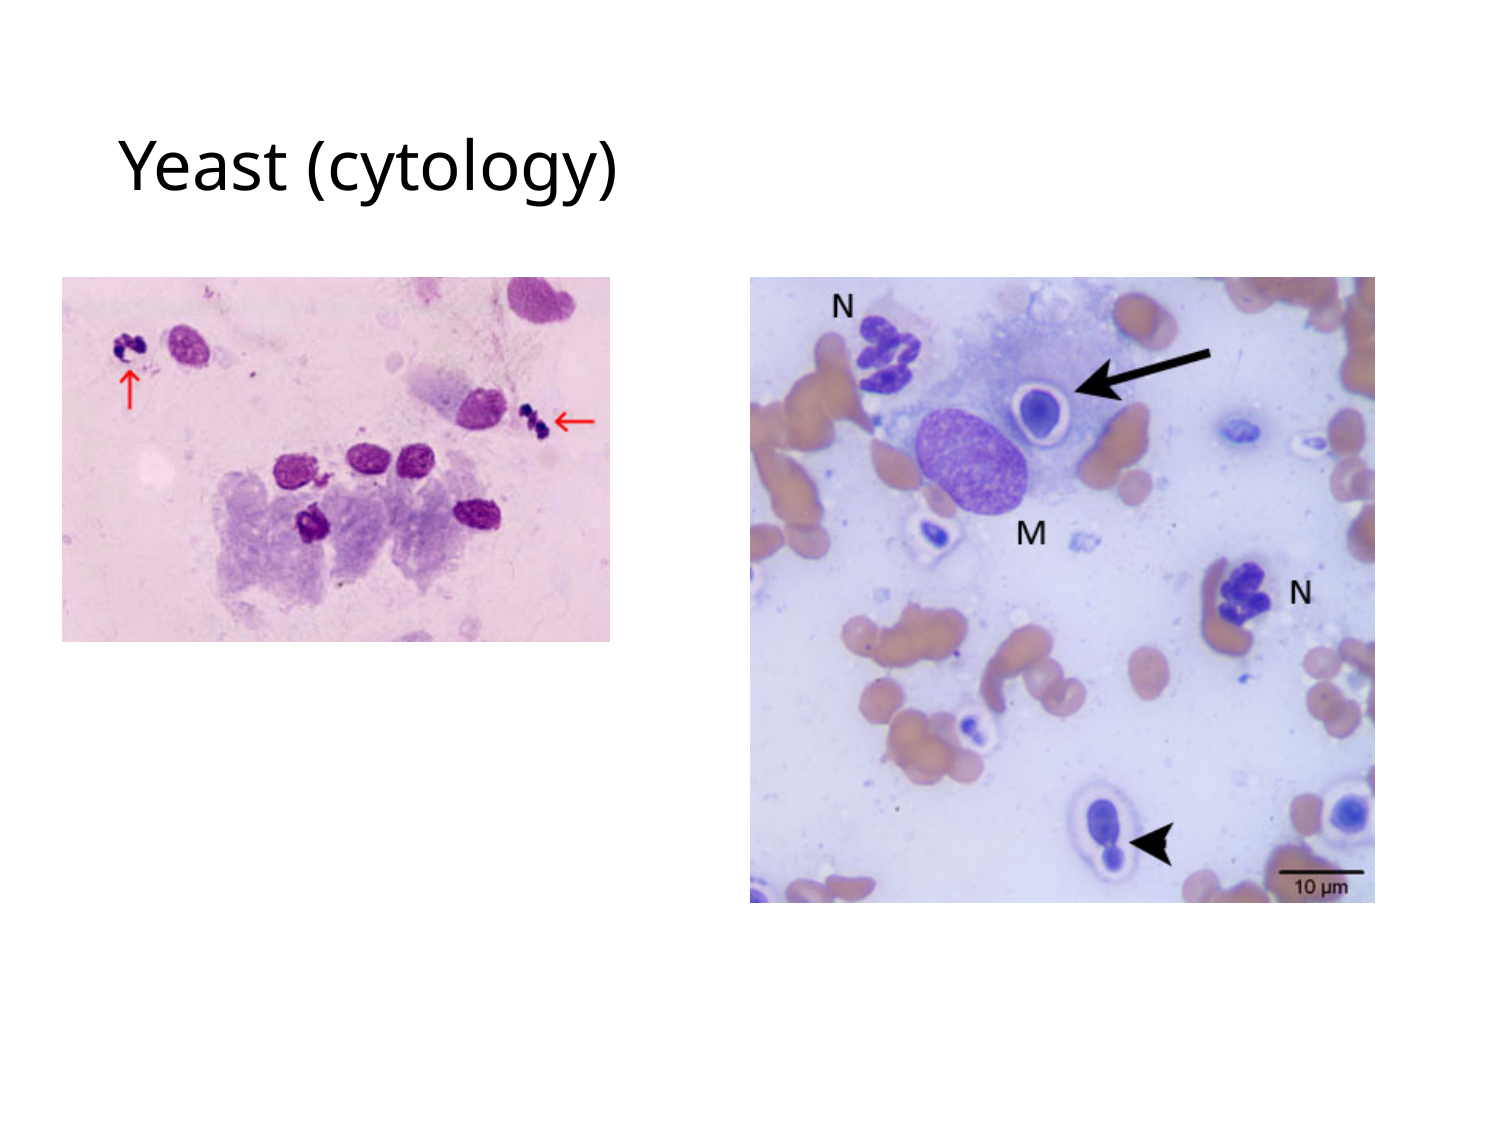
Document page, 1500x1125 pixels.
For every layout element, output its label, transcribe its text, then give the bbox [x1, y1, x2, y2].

picture [62, 277, 610, 642]
picture [749, 277, 1375, 903]
title Yeast (cytology) [103, 59, 1397, 278]
